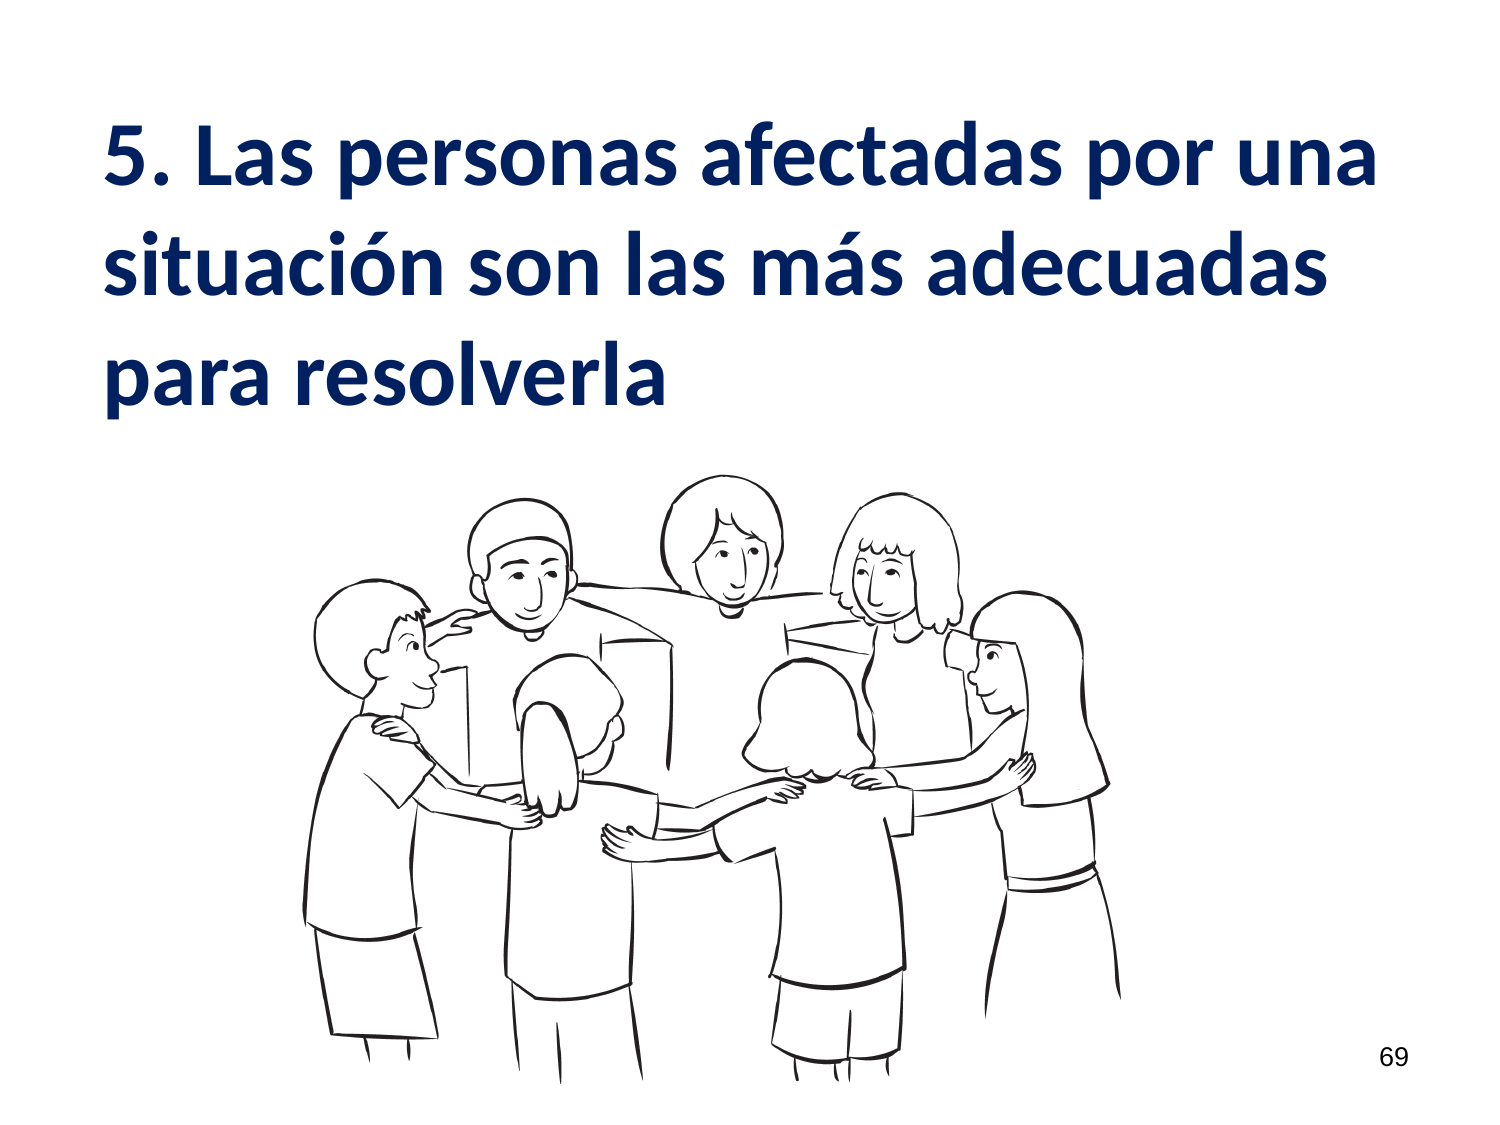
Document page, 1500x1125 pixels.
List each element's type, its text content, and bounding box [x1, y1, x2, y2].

text_box 69 [1074, 1024, 1425, 1102]
title 5. Las personas afectadas por una situación son las más adecuadas para resolverla [102, 164, 1425, 353]
picture [302, 471, 1121, 1086]
